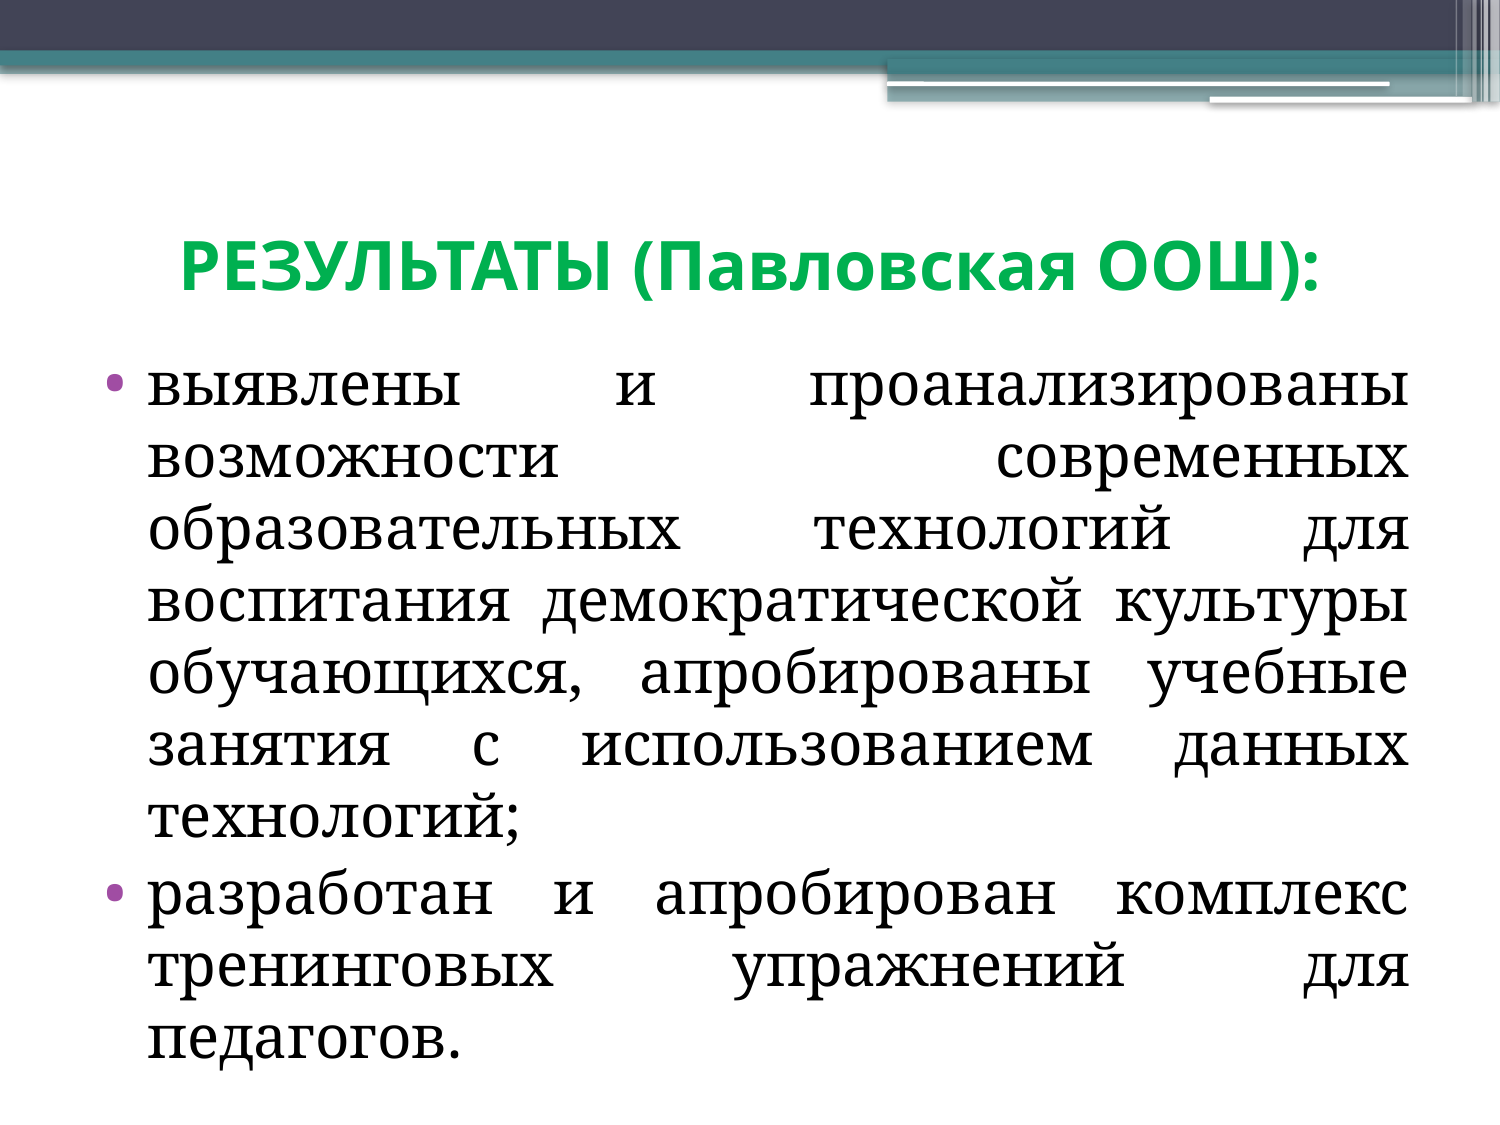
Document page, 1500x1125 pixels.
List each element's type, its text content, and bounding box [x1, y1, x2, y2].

list выявлены и проанализированы возможности современных образовательных технологий для воспитания демократической культуры обучающихся, апробированы учебные занятия с использованием данных технологий; разработан и апробирован комплекс тренинговых упражнений для педагогов. [75, 338, 1425, 1079]
title РЕЗУЛЬТАТЫ (Павловская ООШ): [75, 187, 1425, 338]
